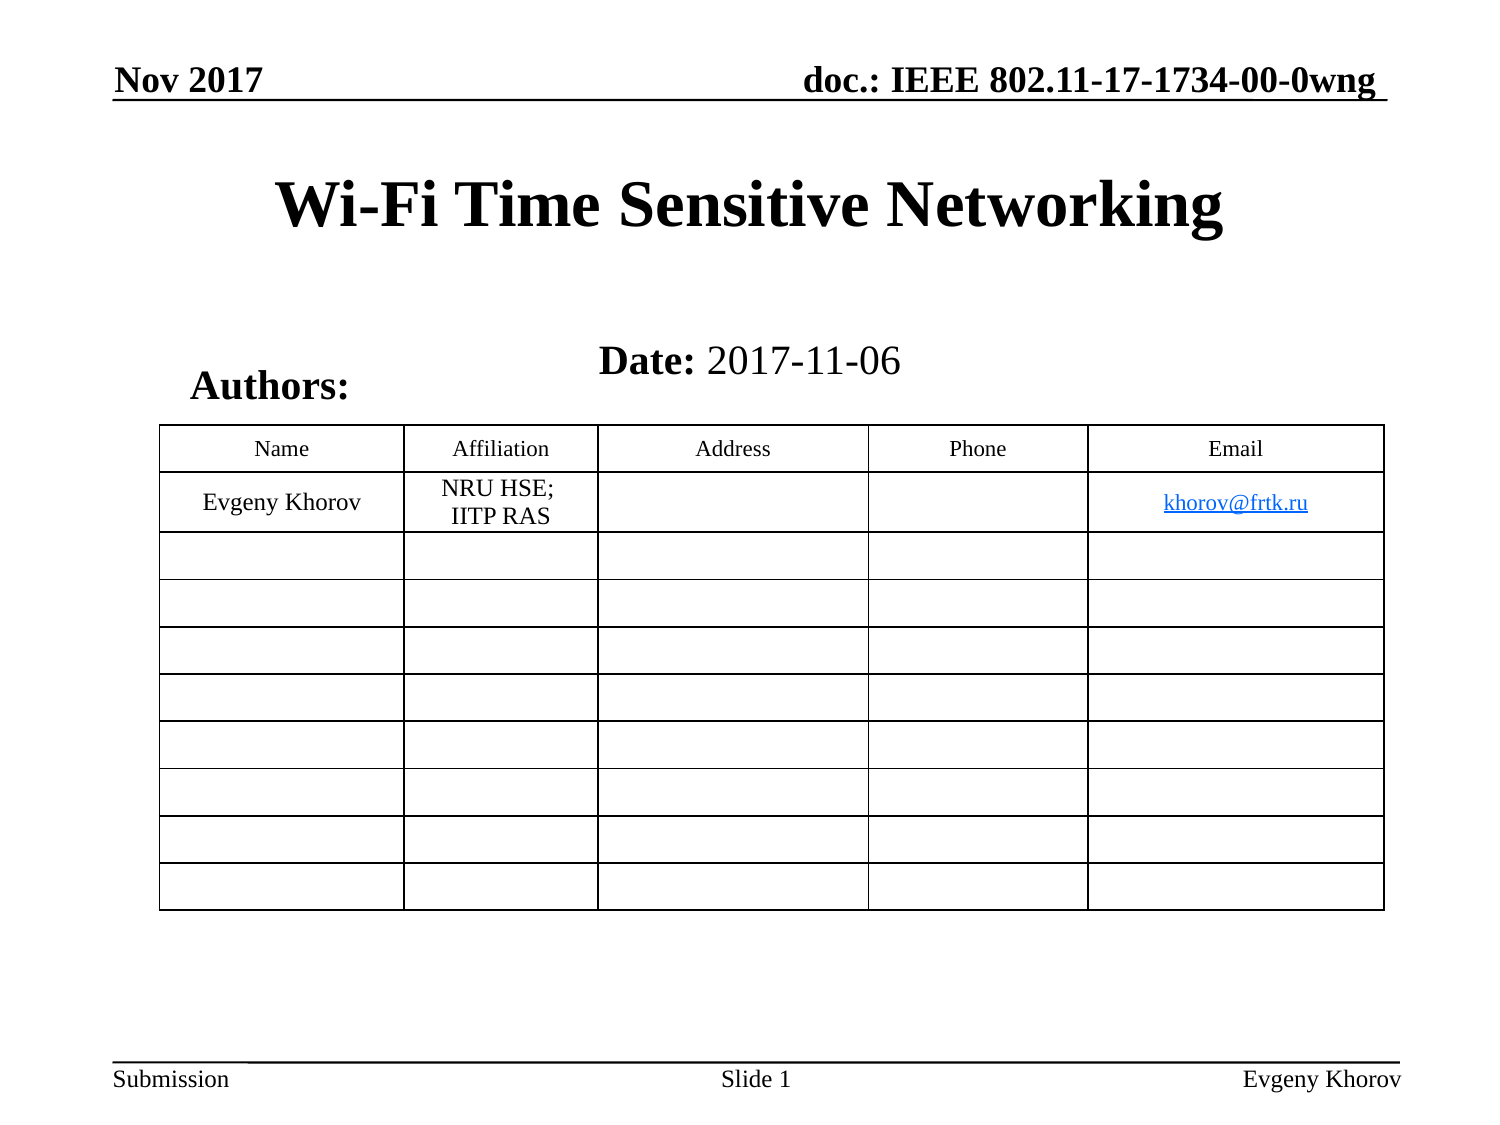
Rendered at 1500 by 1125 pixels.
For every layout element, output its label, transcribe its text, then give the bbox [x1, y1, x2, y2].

table_cell [599, 675, 868, 720]
table_cell [869, 473, 1087, 531]
table_cell [869, 769, 1087, 815]
table_cell [405, 769, 597, 815]
table_cell [599, 628, 868, 673]
table_header Phone [869, 426, 1087, 471]
table_cell [1089, 864, 1383, 909]
table_cell [405, 580, 597, 626]
table_cell [869, 628, 1087, 673]
text_box Authors: [174, 350, 400, 392]
table_cell [1089, 817, 1383, 862]
table_cell [869, 533, 1087, 579]
table_cell [599, 769, 868, 815]
table_cell [599, 533, 868, 579]
table_cell [599, 864, 868, 909]
table_cell [160, 769, 403, 815]
table_header Affiliation [405, 426, 597, 471]
table_header Email [1089, 426, 1383, 471]
table_cell [405, 817, 597, 862]
footer Evgeny Khorov [949, 1061, 1402, 1093]
table_cell [405, 533, 597, 579]
table_cell [1089, 675, 1383, 720]
table_cell [599, 722, 868, 768]
table_cell NRU HSE; IITP RAS [405, 473, 597, 531]
table_cell [869, 580, 1087, 626]
table_cell [1089, 769, 1383, 815]
title Wi-Fi Time Sensitive Networking [112, 112, 1388, 288]
table_cell [869, 722, 1087, 768]
table_header Address [599, 426, 868, 471]
table_cell [405, 864, 597, 909]
table_cell [160, 817, 403, 862]
table_cell [405, 722, 597, 768]
table_cell [160, 580, 403, 626]
table_cell [599, 473, 868, 531]
slide_number Slide 1 [712, 1061, 800, 1093]
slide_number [114, 0, 265, 101]
table_cell [599, 817, 868, 862]
table_header Name [160, 426, 403, 471]
table_cell [869, 817, 1087, 862]
table_cell [1089, 533, 1383, 579]
table_cell [405, 675, 597, 720]
table_cell [160, 628, 403, 673]
table_cell [160, 722, 403, 768]
table_cell [405, 628, 597, 673]
table_cell [160, 533, 403, 579]
table_cell [1089, 722, 1383, 768]
table_cell [869, 675, 1087, 720]
table_cell khorov@frtk.ru [1089, 473, 1383, 531]
table_cell Evgeny Khorov [160, 473, 403, 531]
table_cell [160, 675, 403, 720]
table_cell [599, 580, 868, 626]
table_cell [1089, 628, 1383, 673]
table_cell [160, 864, 403, 909]
table_cell [869, 864, 1087, 909]
table_cell [1089, 580, 1383, 626]
list Date: 2017-11-06 [112, 324, 1388, 1001]
